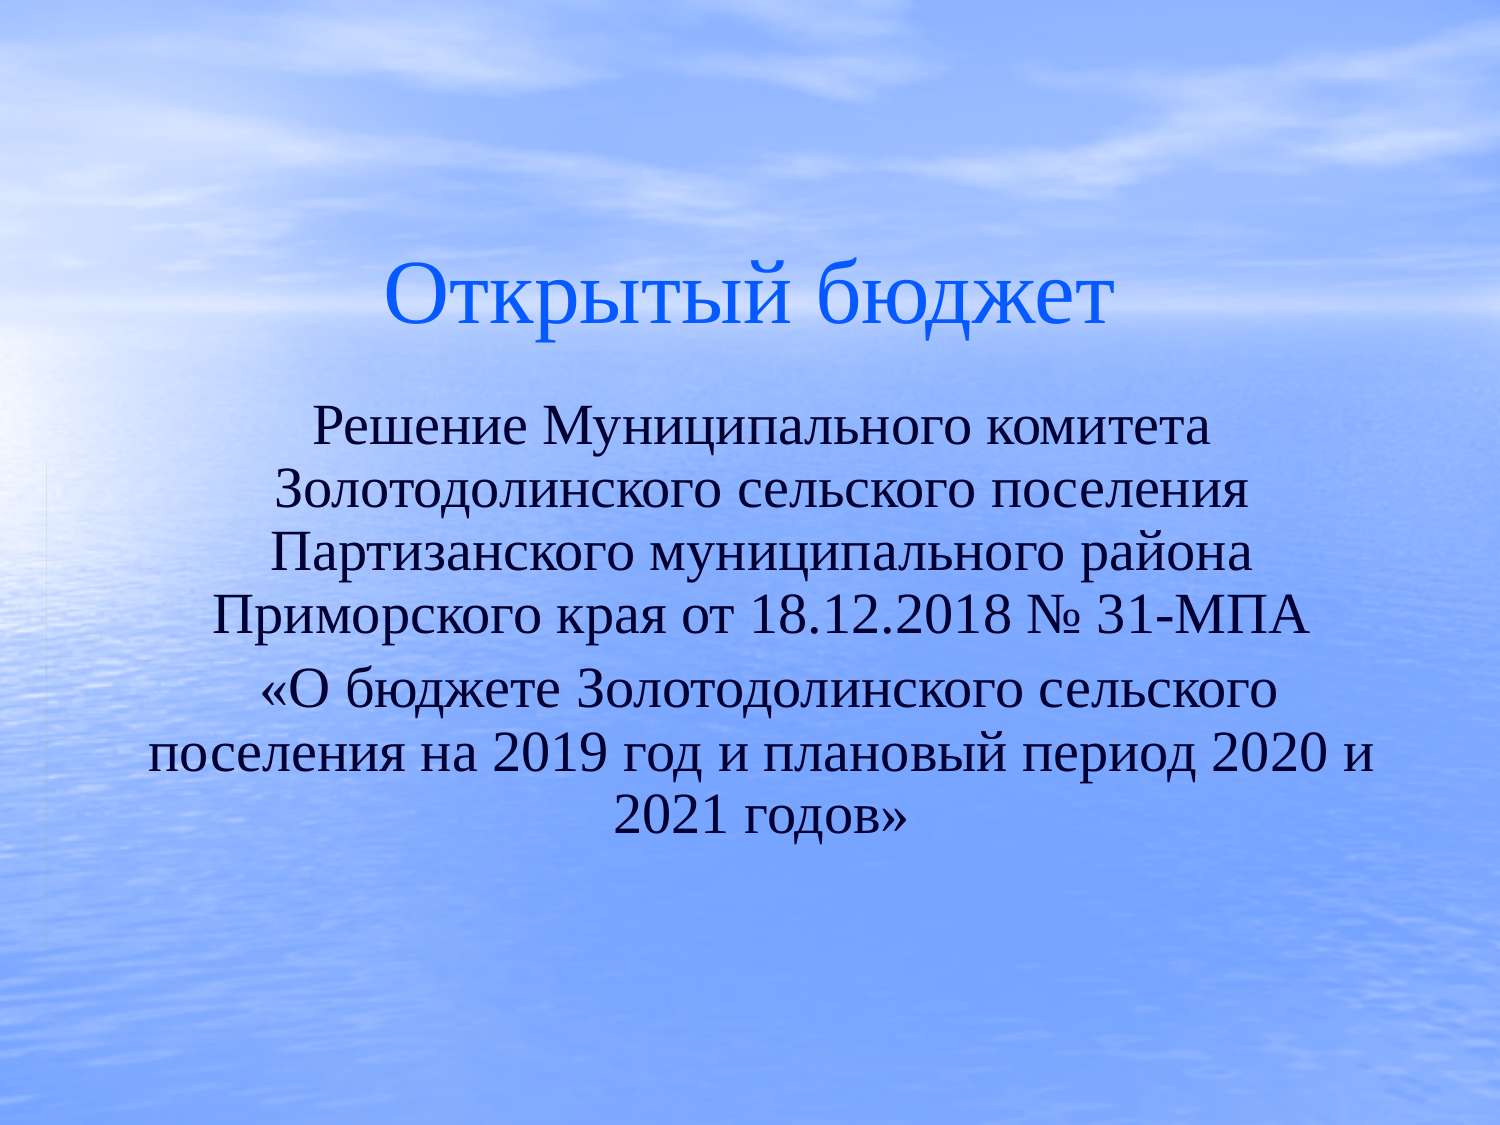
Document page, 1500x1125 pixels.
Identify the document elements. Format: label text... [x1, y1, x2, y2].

subtitle Решение Муниципального комитета Золотодолинского сельского поселения Партизанского муниципального района Приморского края от 18.12.2018 № 31-МПА «О бюджете Золотодолинского сельского поселения на 2019 год и плановый период 2020 и 2021 годов» [100, 386, 1424, 1024]
title Открытый бюджет [112, 77, 1388, 351]
